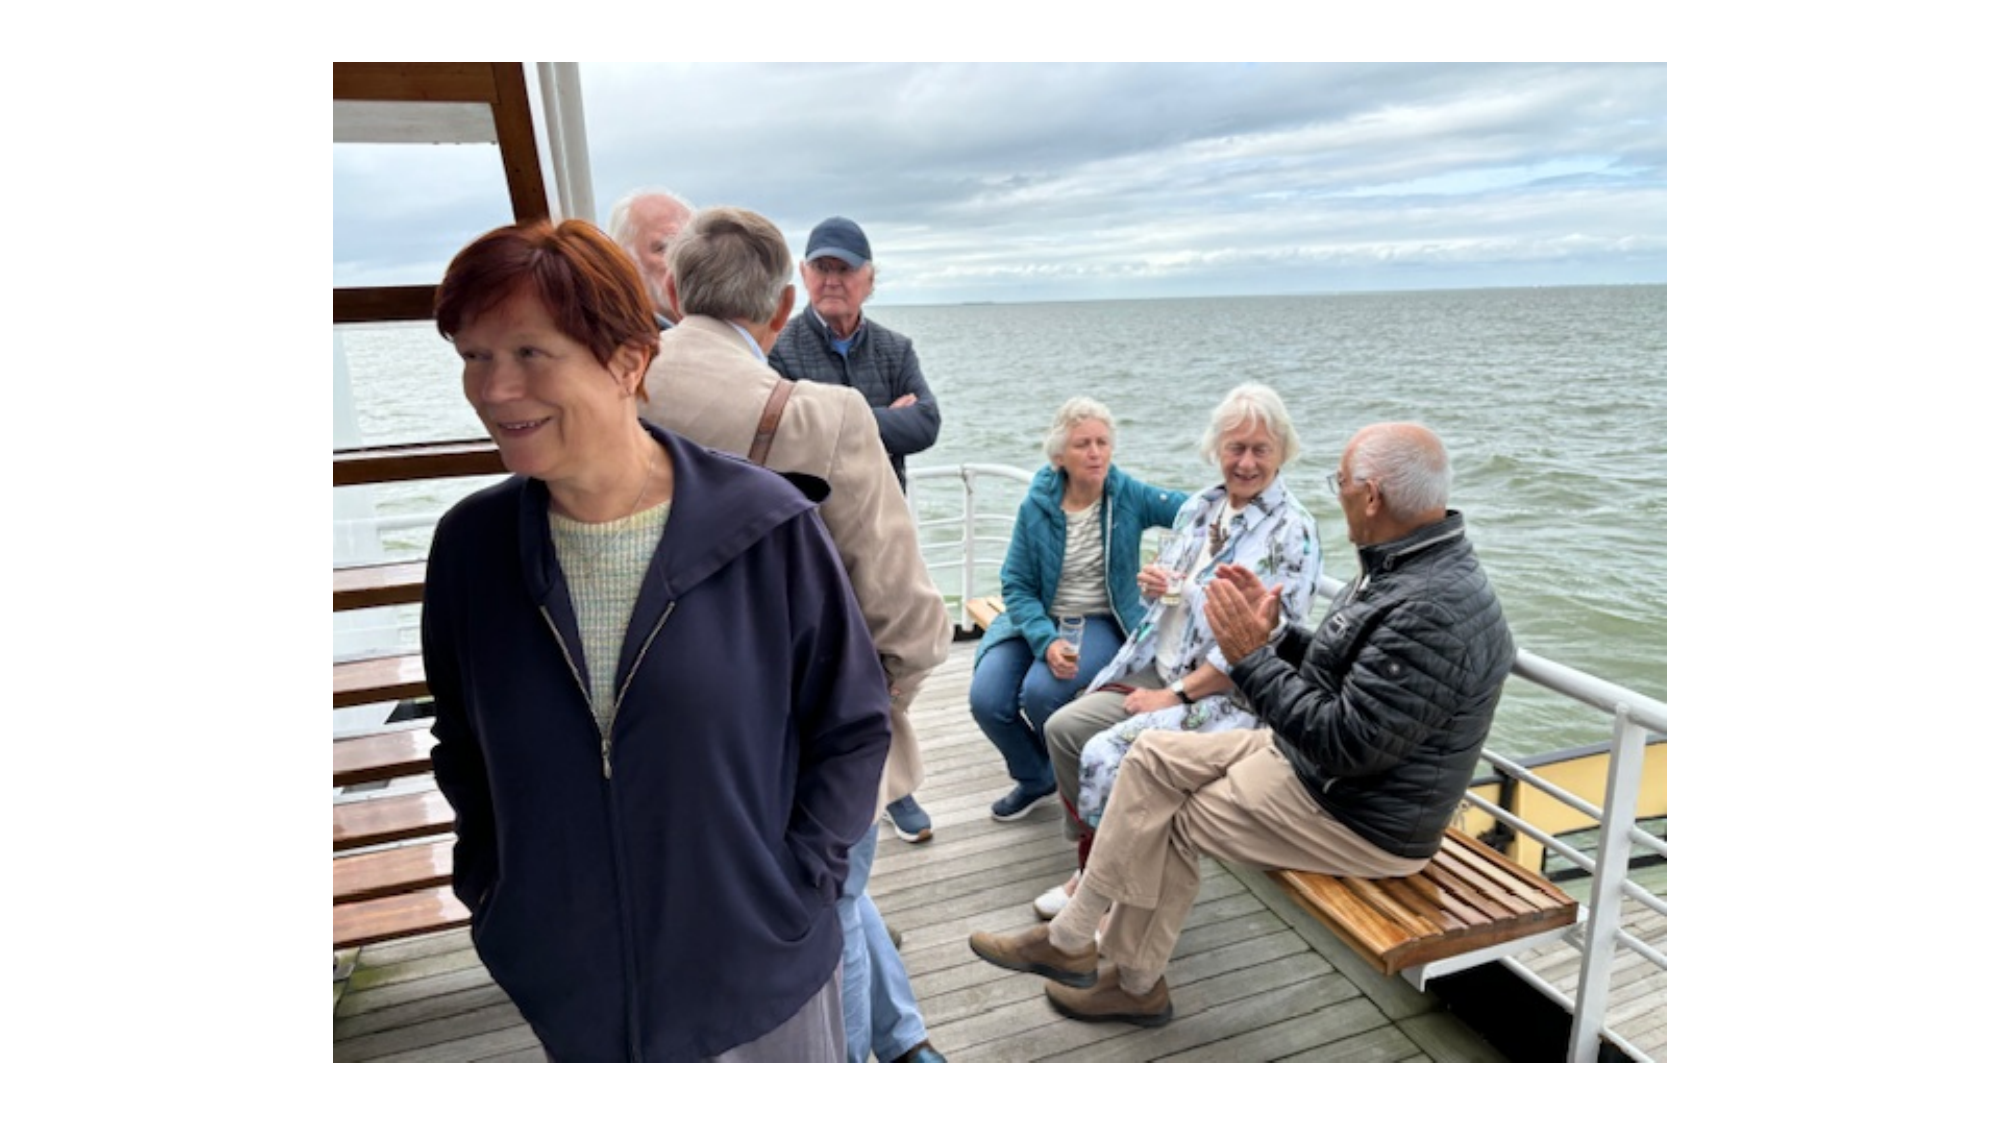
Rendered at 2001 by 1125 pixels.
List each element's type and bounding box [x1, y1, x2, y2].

picture [332, 61, 1668, 1063]
